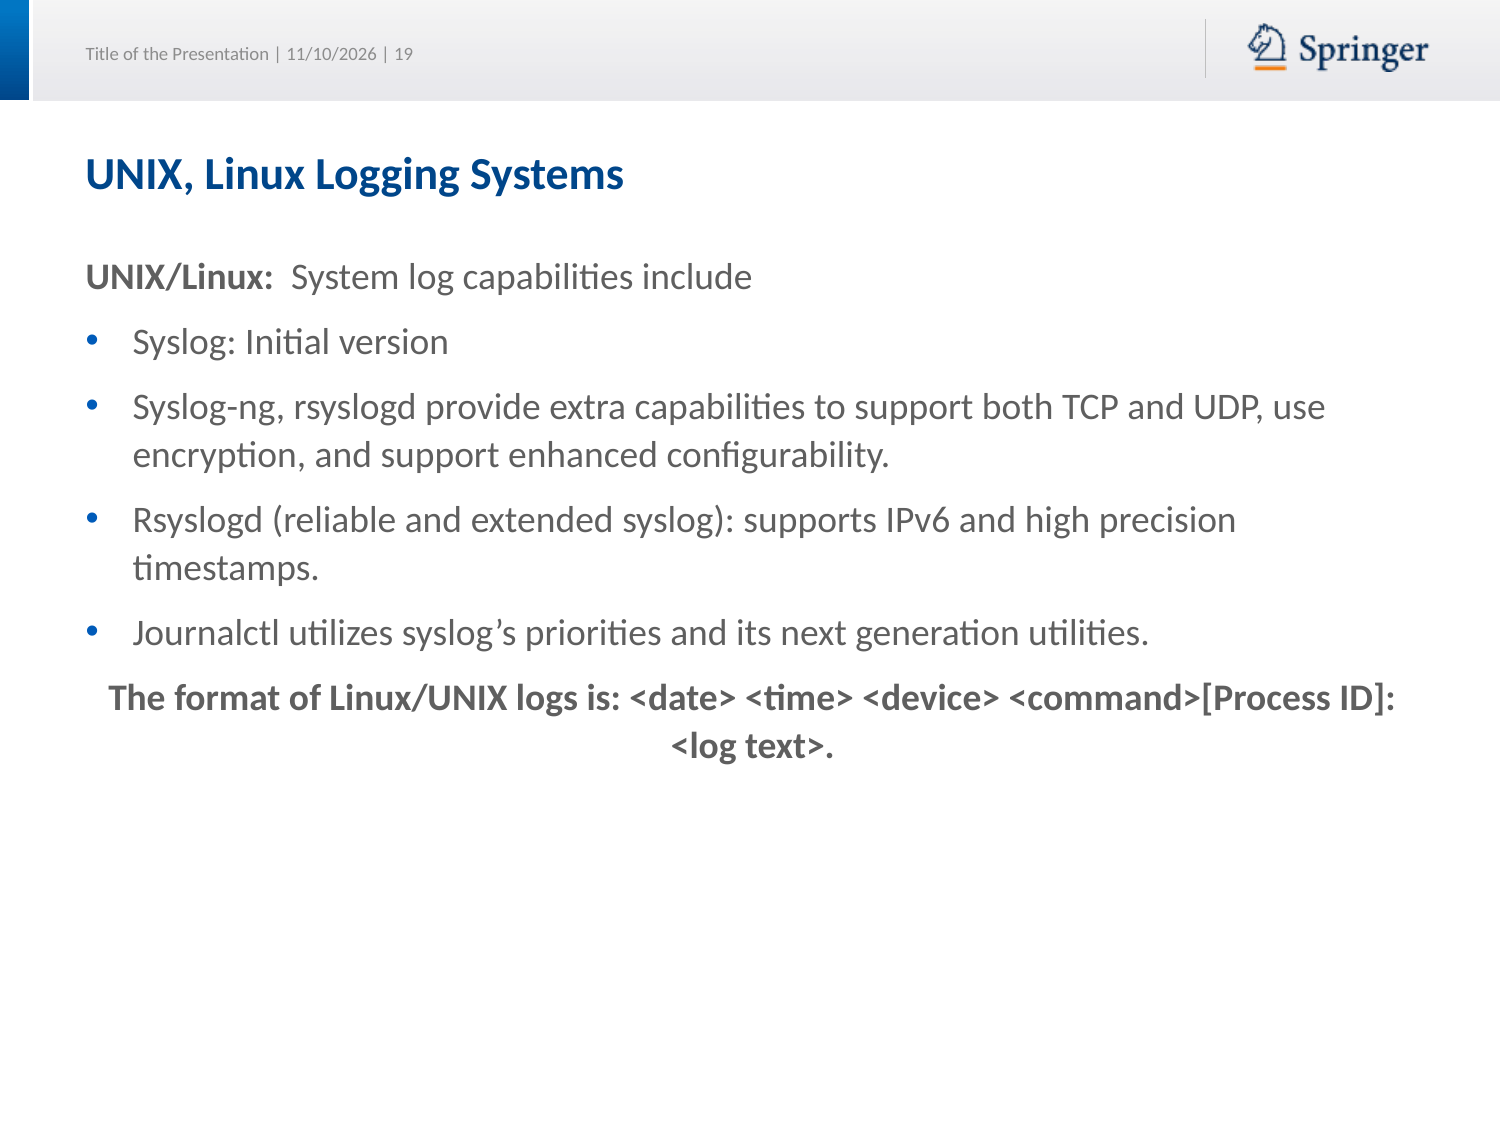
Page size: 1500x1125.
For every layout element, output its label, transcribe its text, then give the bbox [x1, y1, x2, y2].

title UNIX, Linux Logging Systems [85, 150, 1424, 201]
list UNIX/Linux: System log capabilities include Syslog: Initial version Syslog-ng, rsyslogd provide extra capabilities to support both TCP and UDP, use encryption, and support enhanced configurability. Rsyslogd (reliable and extended syslog): supports IPv6 and high precision timestamps. Journalctl utilizes syslog’s priorities and its next generation utilities. The format of Linux/UNIX logs is: <date> <time> <device> <command>[Process ID]: <log text>. [85, 249, 1421, 1050]
picture [33, 0, 1500, 101]
